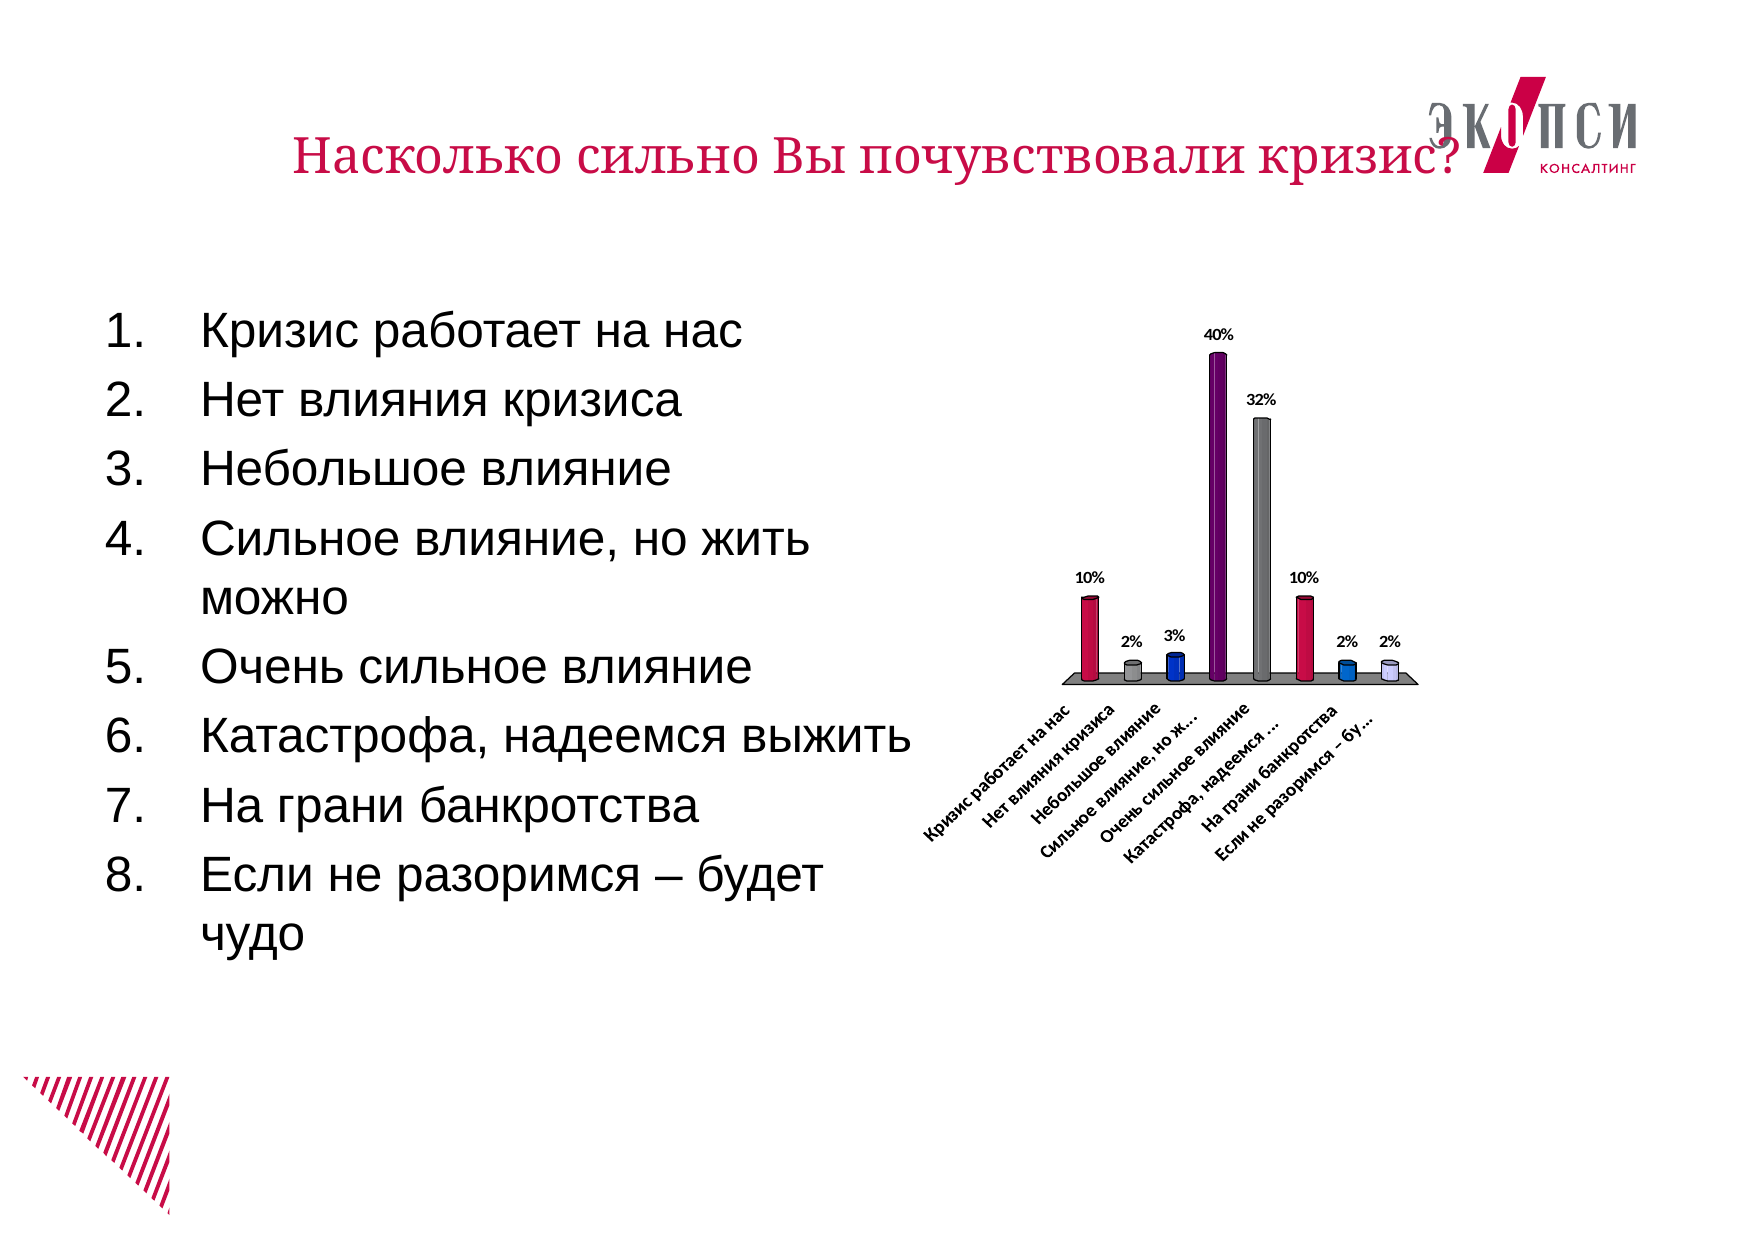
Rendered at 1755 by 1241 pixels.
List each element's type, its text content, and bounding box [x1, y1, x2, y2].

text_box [864, 289, 1743, 1220]
list Кризис работает на нас Нет влияния кризиса Небольшое влияние Сильное влияние, но жить можно Очень сильное влияние Катастрофа, надеемся выжить На грани банкротства Если не разоримся – будет чудо [87, 289, 864, 970]
title Насколько сильно Вы почувствовали кризис? [87, 49, 1667, 257]
